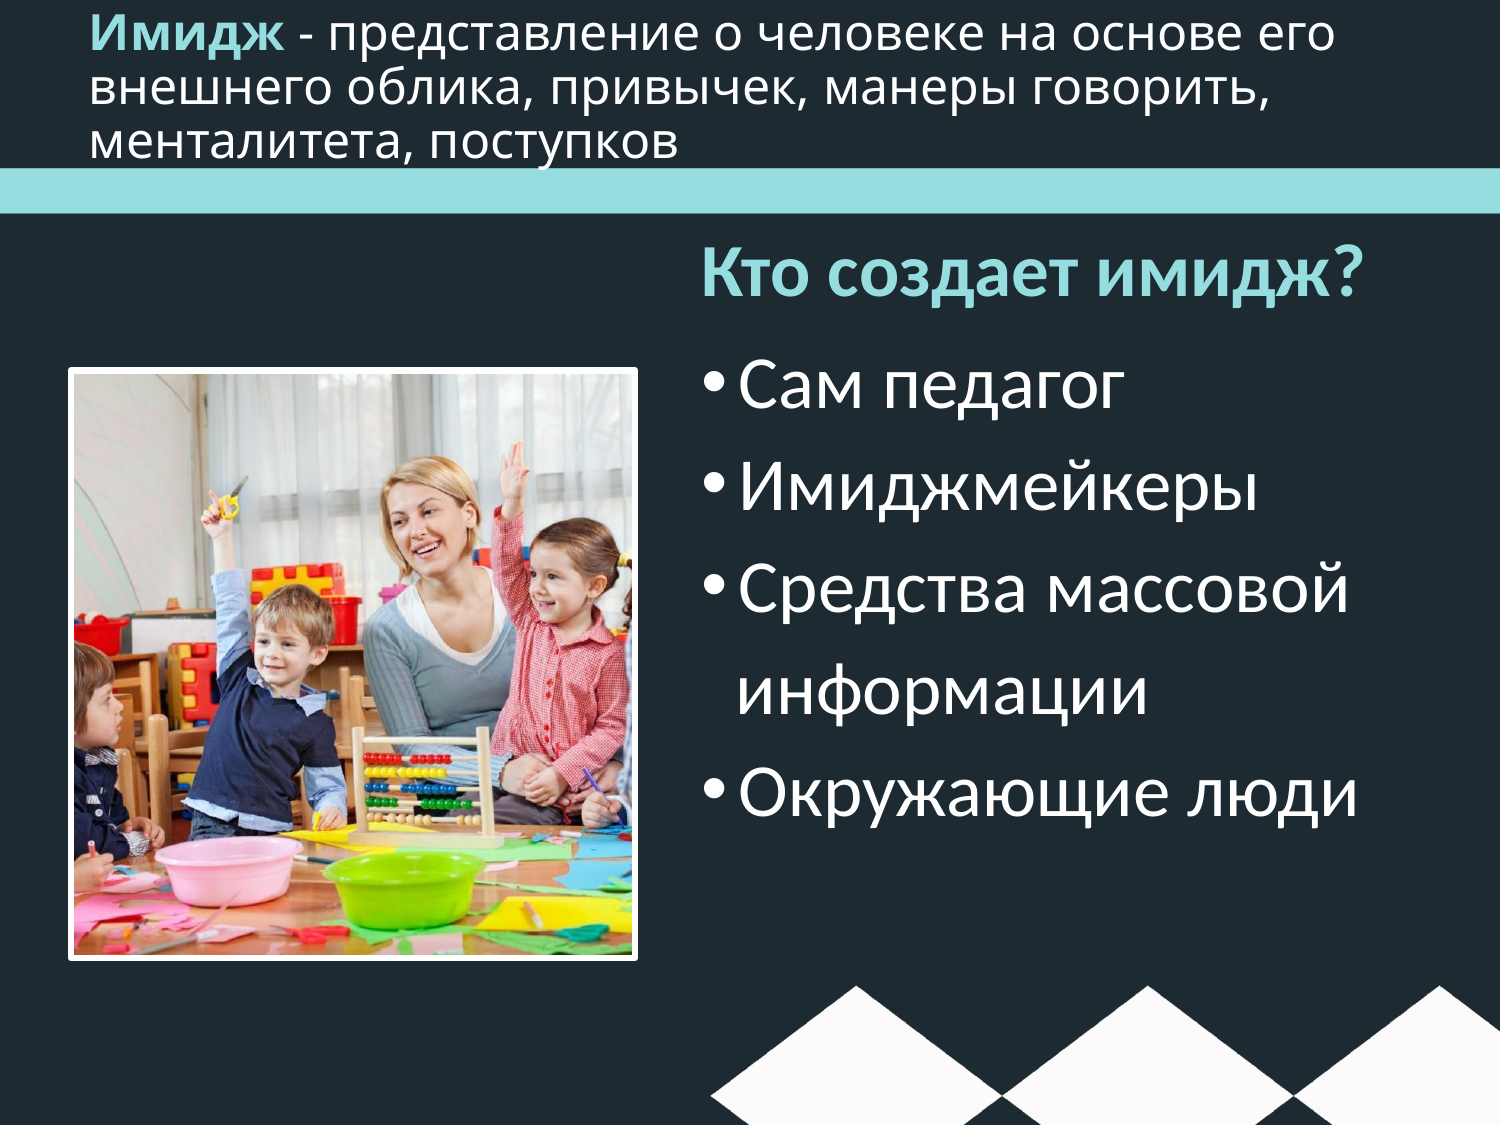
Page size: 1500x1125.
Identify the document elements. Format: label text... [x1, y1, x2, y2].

list Сам педагог Имиджмейкеры Средства массовой информации Окружающие люди [686, 336, 1500, 1051]
text_box Кто создает имидж? [686, 213, 1500, 319]
picture [0, 0, 1500, 1125]
title Имидж - представление о человеке на основе его внешнего облика, привычек, манеры говорить, менталитета, поступков [73, 0, 1427, 198]
